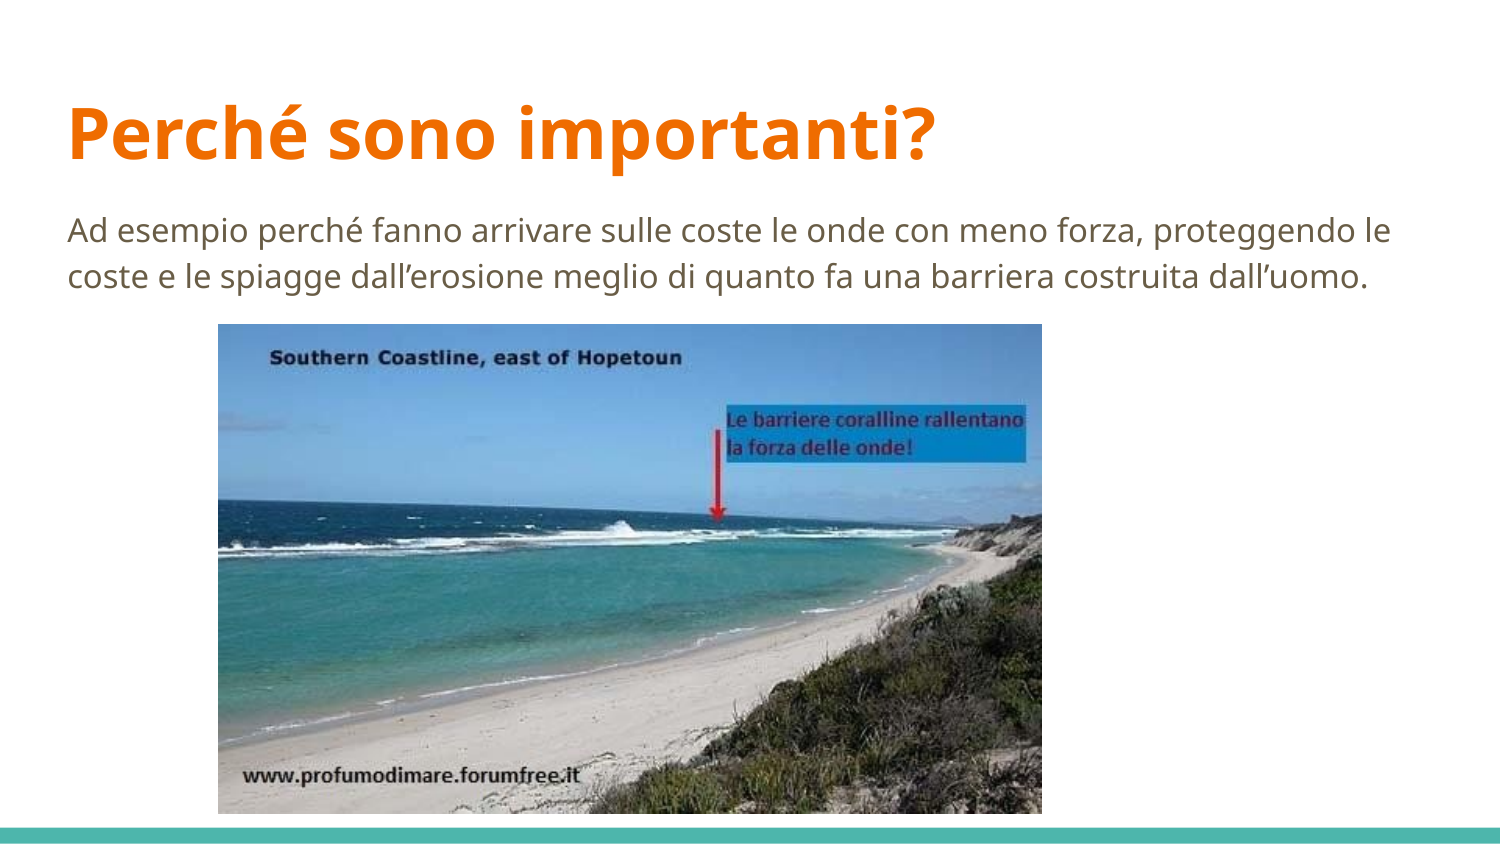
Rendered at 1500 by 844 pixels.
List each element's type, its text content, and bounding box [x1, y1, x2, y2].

picture [218, 324, 1043, 815]
title Perché sono importanti? [51, 72, 1449, 189]
list Ad esempio perché fanno arrivare sulle coste le onde con meno forza, proteggendo le coste e le spiagge dall’erosione meglio di quanto fa una barriera costruita dall’uomo. [34, 189, 1449, 351]
